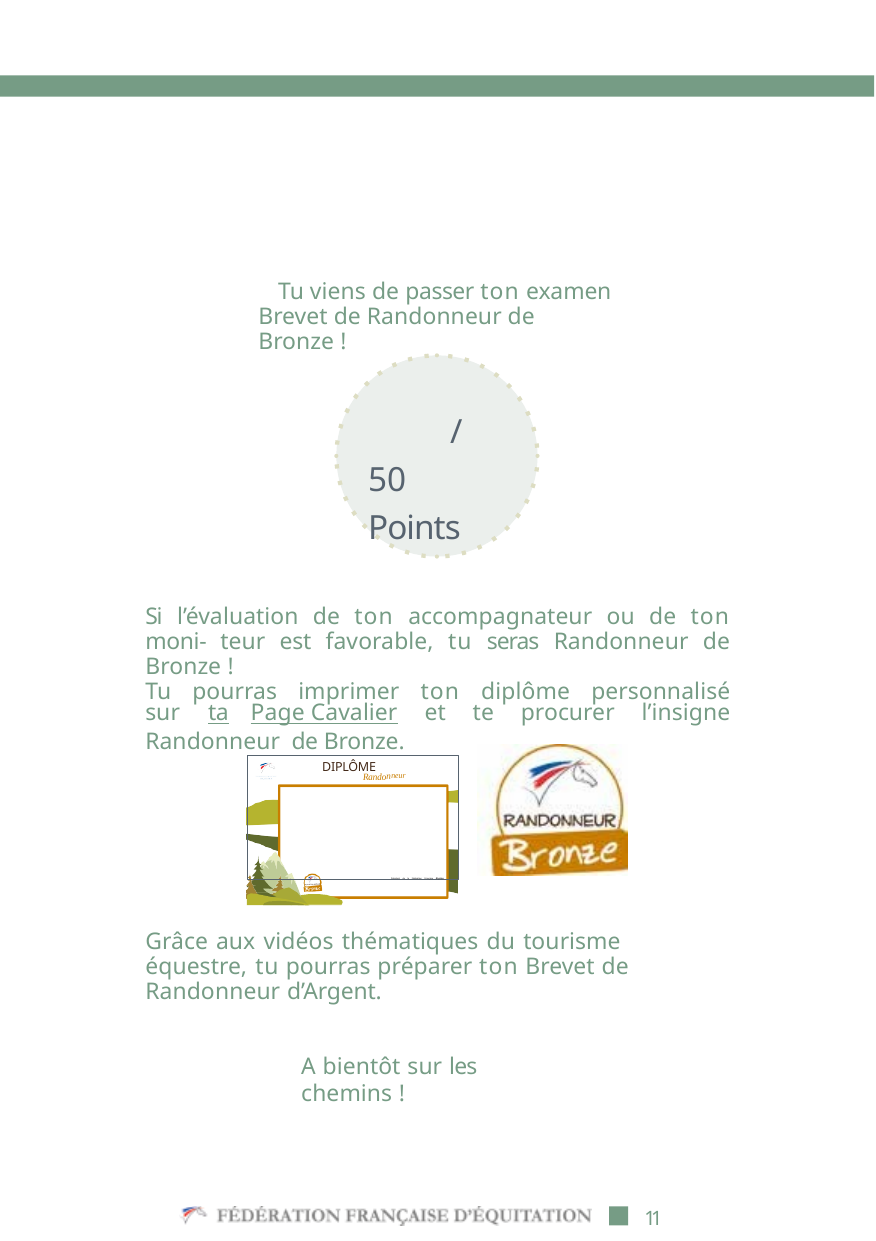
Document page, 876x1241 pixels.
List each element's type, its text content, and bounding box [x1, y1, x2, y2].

picture [477, 744, 628, 876]
picture [178, 1206, 592, 1226]
text_box A bientôt sur les chemins ! [299, 1049, 575, 1107]
picture [246, 762, 459, 899]
text_box Tu viens de passer ton examen Brevet de Randonneur de Bronze ! [256, 274, 618, 355]
text_box DIPLÔME Président de la Fédération Française d’Équitation [246, 754, 458, 761]
text_box [0, 75, 875, 97]
text_box [609, 1206, 629, 1226]
text_box 11 . [642, 1202, 670, 1241]
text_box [333, 353, 540, 559]
text_box Si l’évaluation de ton accompagnateur ou de ton moni- teur est favorable, tu seras Randonneur de Bronze ! Tu pourras imprimer ton diplôme personnalisé sur ta Page Cavalier et te procurer l’insigne Randonneur de Bronze. [143, 599, 732, 755]
text_box Grâce aux vidéos thématiques du tourisme équestre, tu pourras préparer ton Brevet de Randonneur d’Argent. [143, 924, 731, 1005]
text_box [246, 852, 438, 906]
